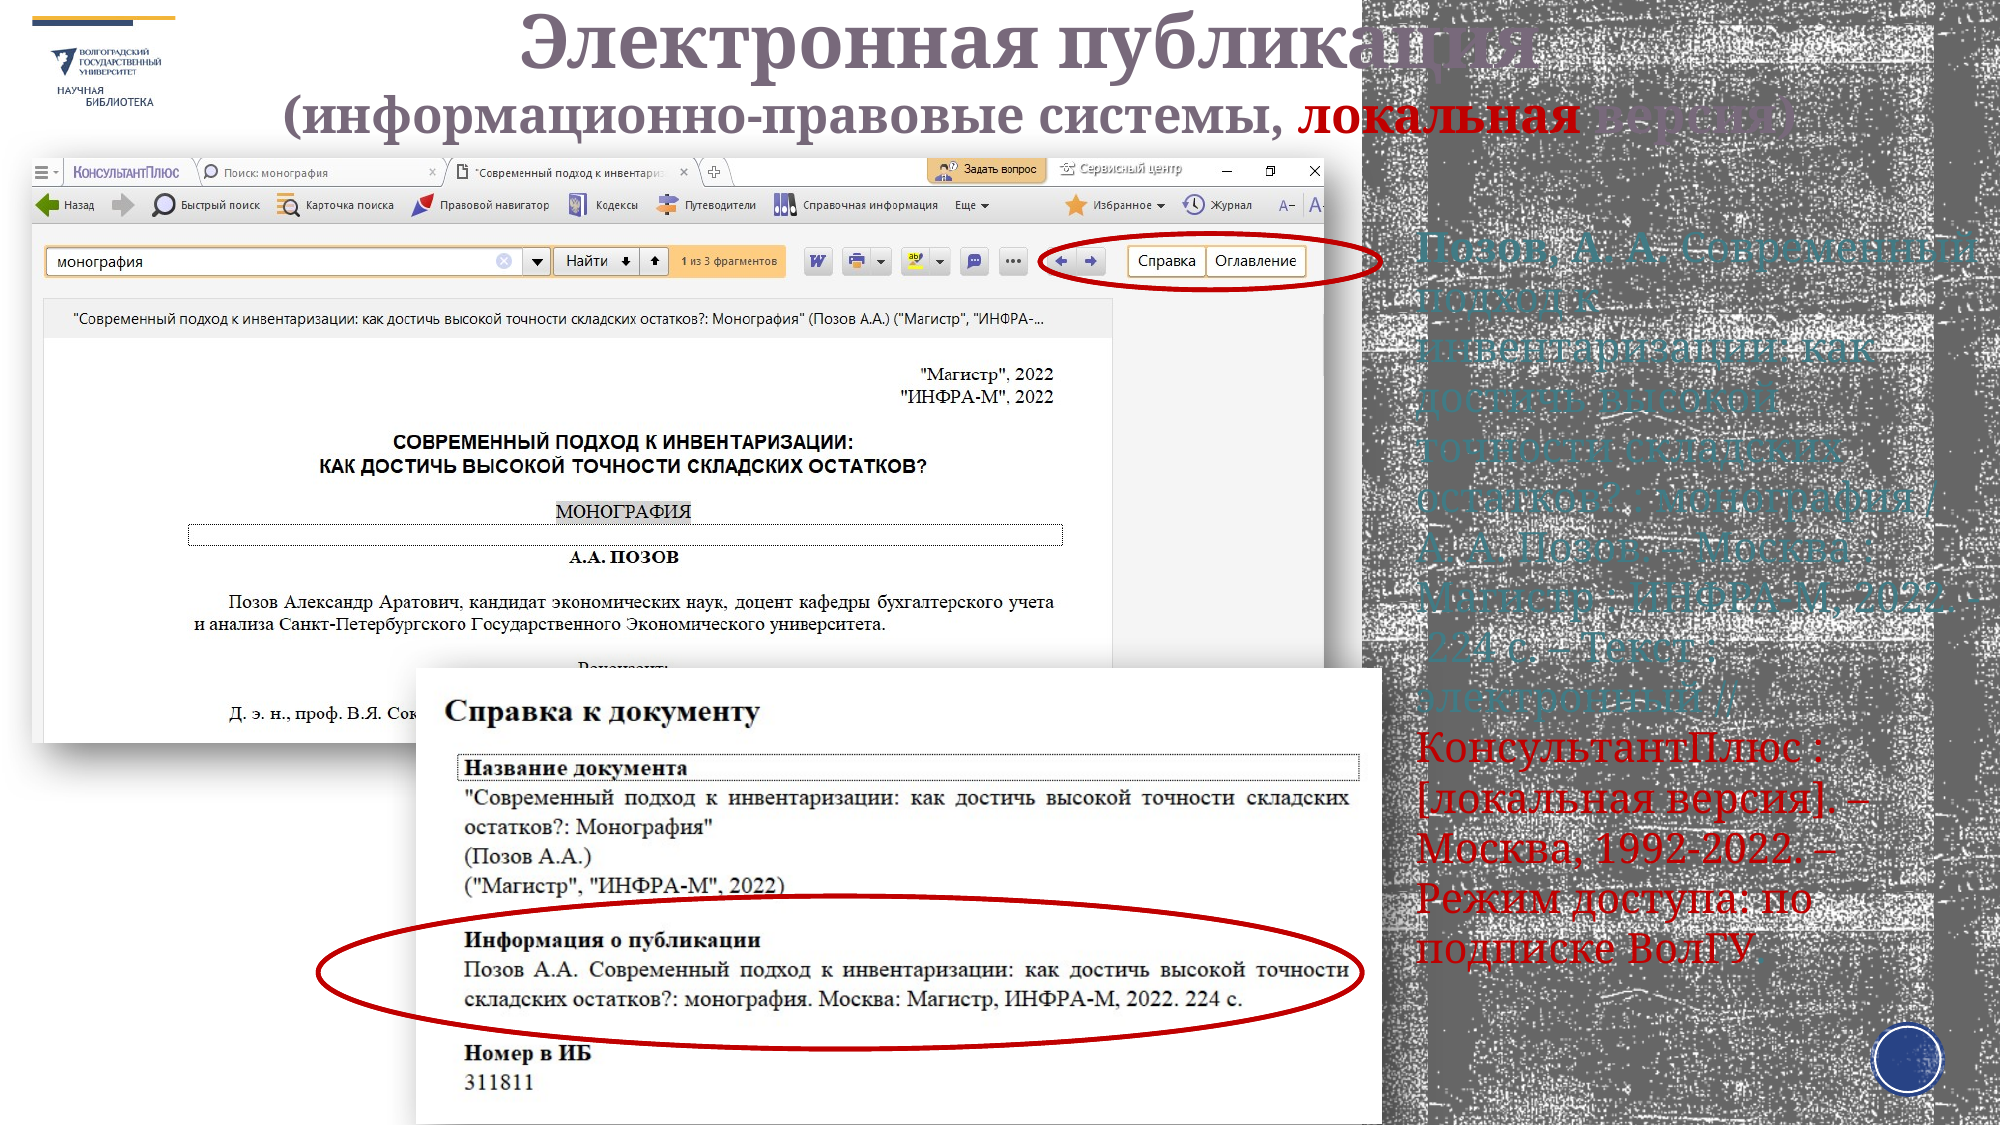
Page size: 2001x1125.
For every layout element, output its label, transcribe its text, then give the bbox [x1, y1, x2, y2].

picture [32, 159, 1382, 1124]
list Позов, А. А. Современный подход к инвентаризации: как достичь высокой точности складских остатков? : монография / А. А. Позов. – Москва : Магистр : ИНФРА-М, 2022. - 224 с. – Текст : электронный // КонсультантПлюс : [локальная версия]. – Москва, 1992-2022. – Режим доступа: по подписке ВолГУ. [1400, 212, 2000, 1017]
text_box Электронная публикация (информационно-правовые системы, локальная версия) [233, 0, 1847, 211]
text_box [1325, 239, 1382, 284]
picture [32, 16, 176, 120]
text_box [317, 926, 416, 1019]
